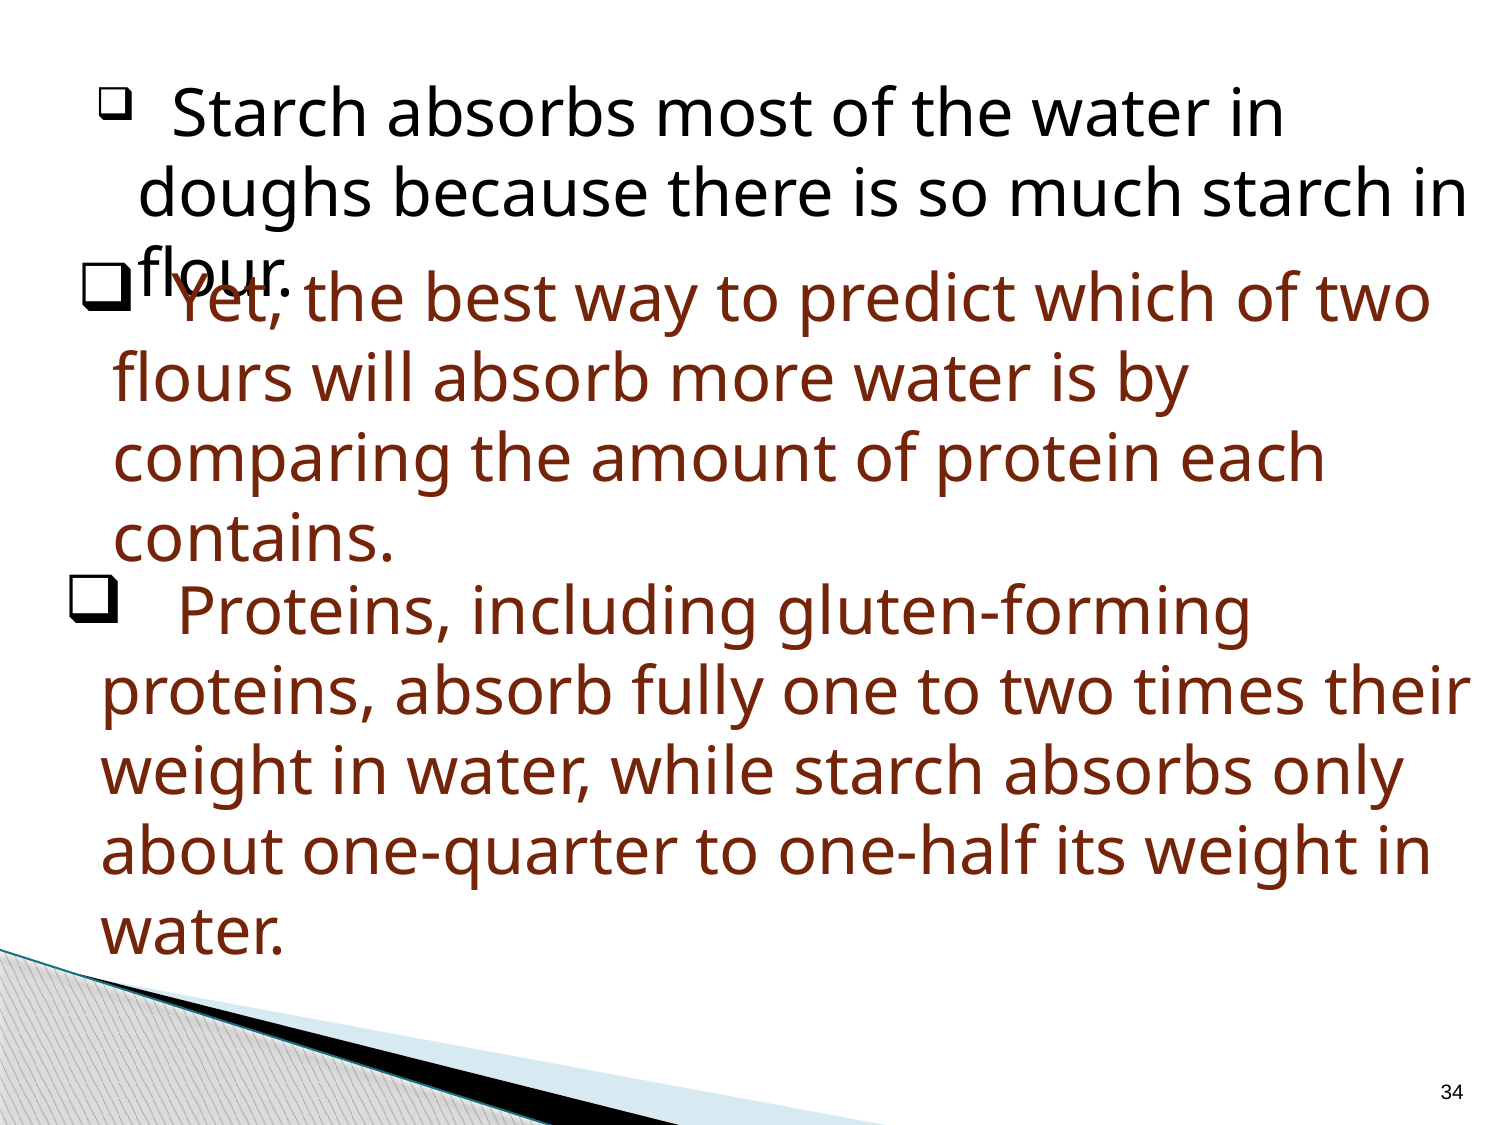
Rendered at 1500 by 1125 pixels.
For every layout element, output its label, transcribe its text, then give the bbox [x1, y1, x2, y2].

text_box Proteins, including gluten-forming proteins, absorb fully one to two times their weight in water, while starch absorbs only about one-quarter to one-half its weight in water. [50, 560, 1500, 975]
text_box Yet, the best way to predict which of two flours will absorb more water is by comparing the amount of protein each contains. [62, 247, 1500, 560]
slide_number 34 [1418, 1051, 1479, 1112]
list Starch absorbs most of the water in doughs because there is so much starch in flour. [62, 62, 1500, 247]
